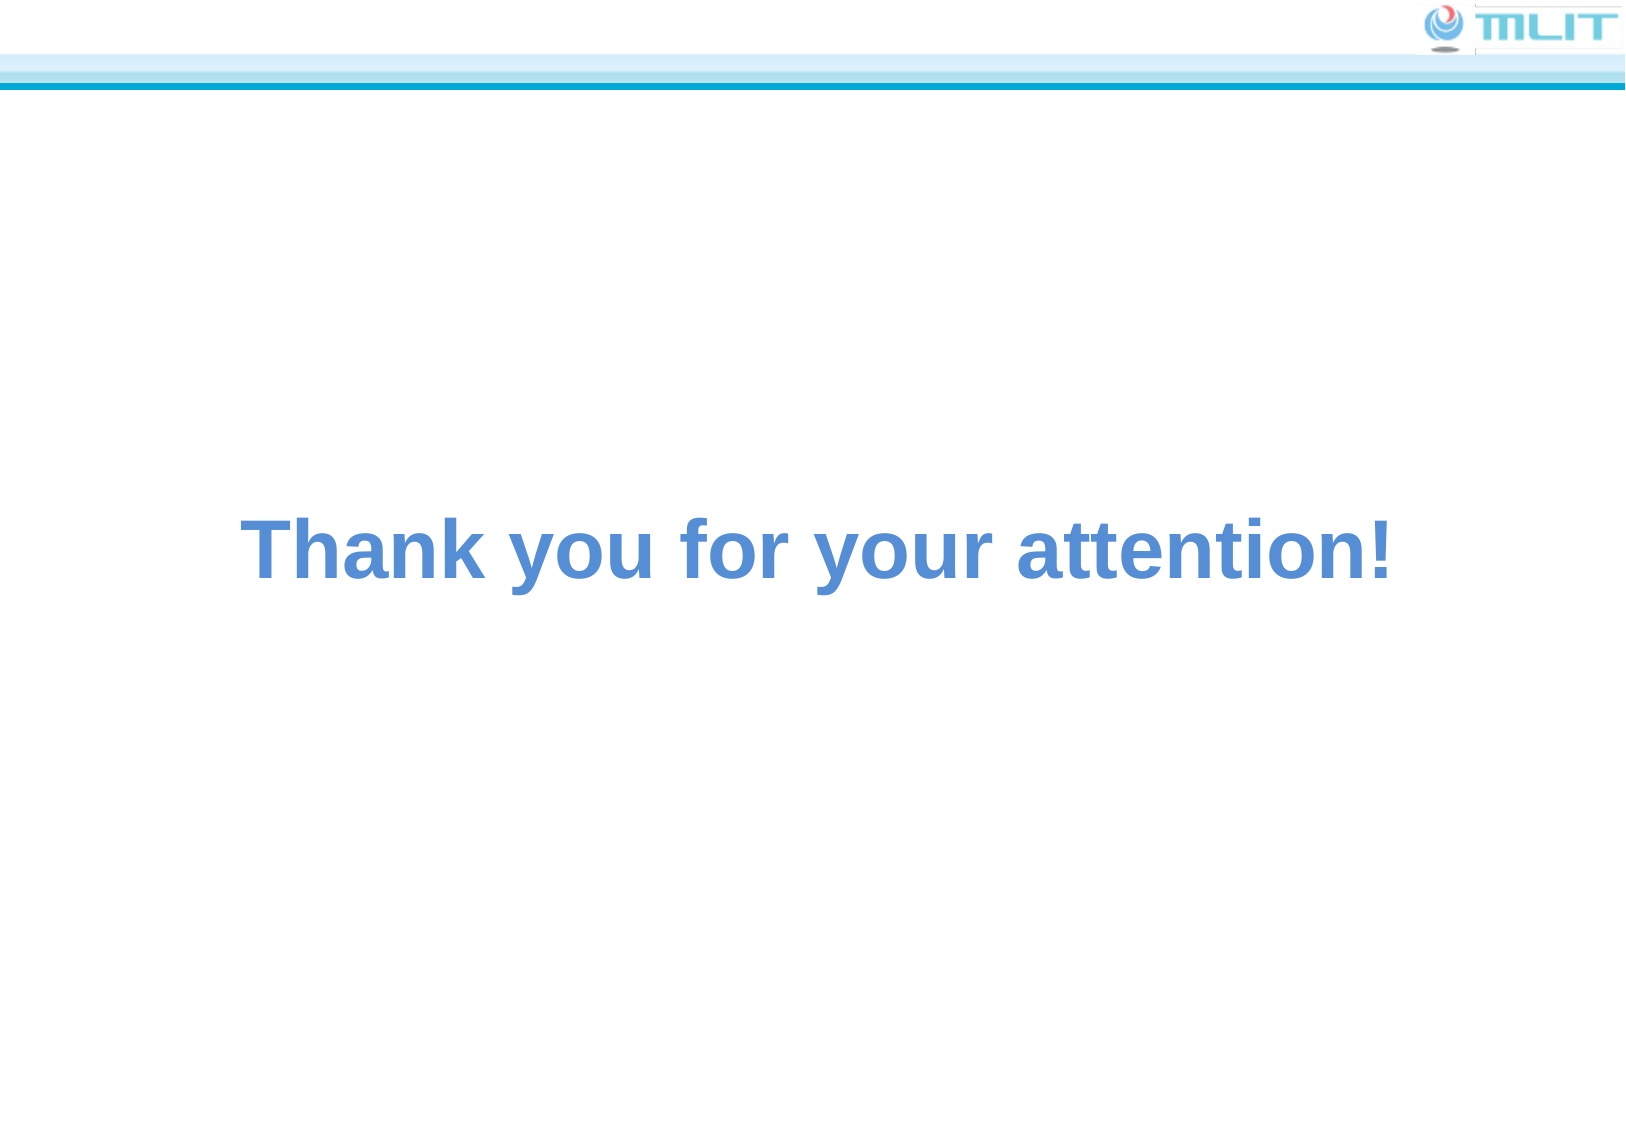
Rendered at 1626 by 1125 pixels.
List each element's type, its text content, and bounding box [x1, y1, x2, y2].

text_box Thank you for your attention! [162, 487, 1475, 603]
picture [0, 0, 1625, 82]
